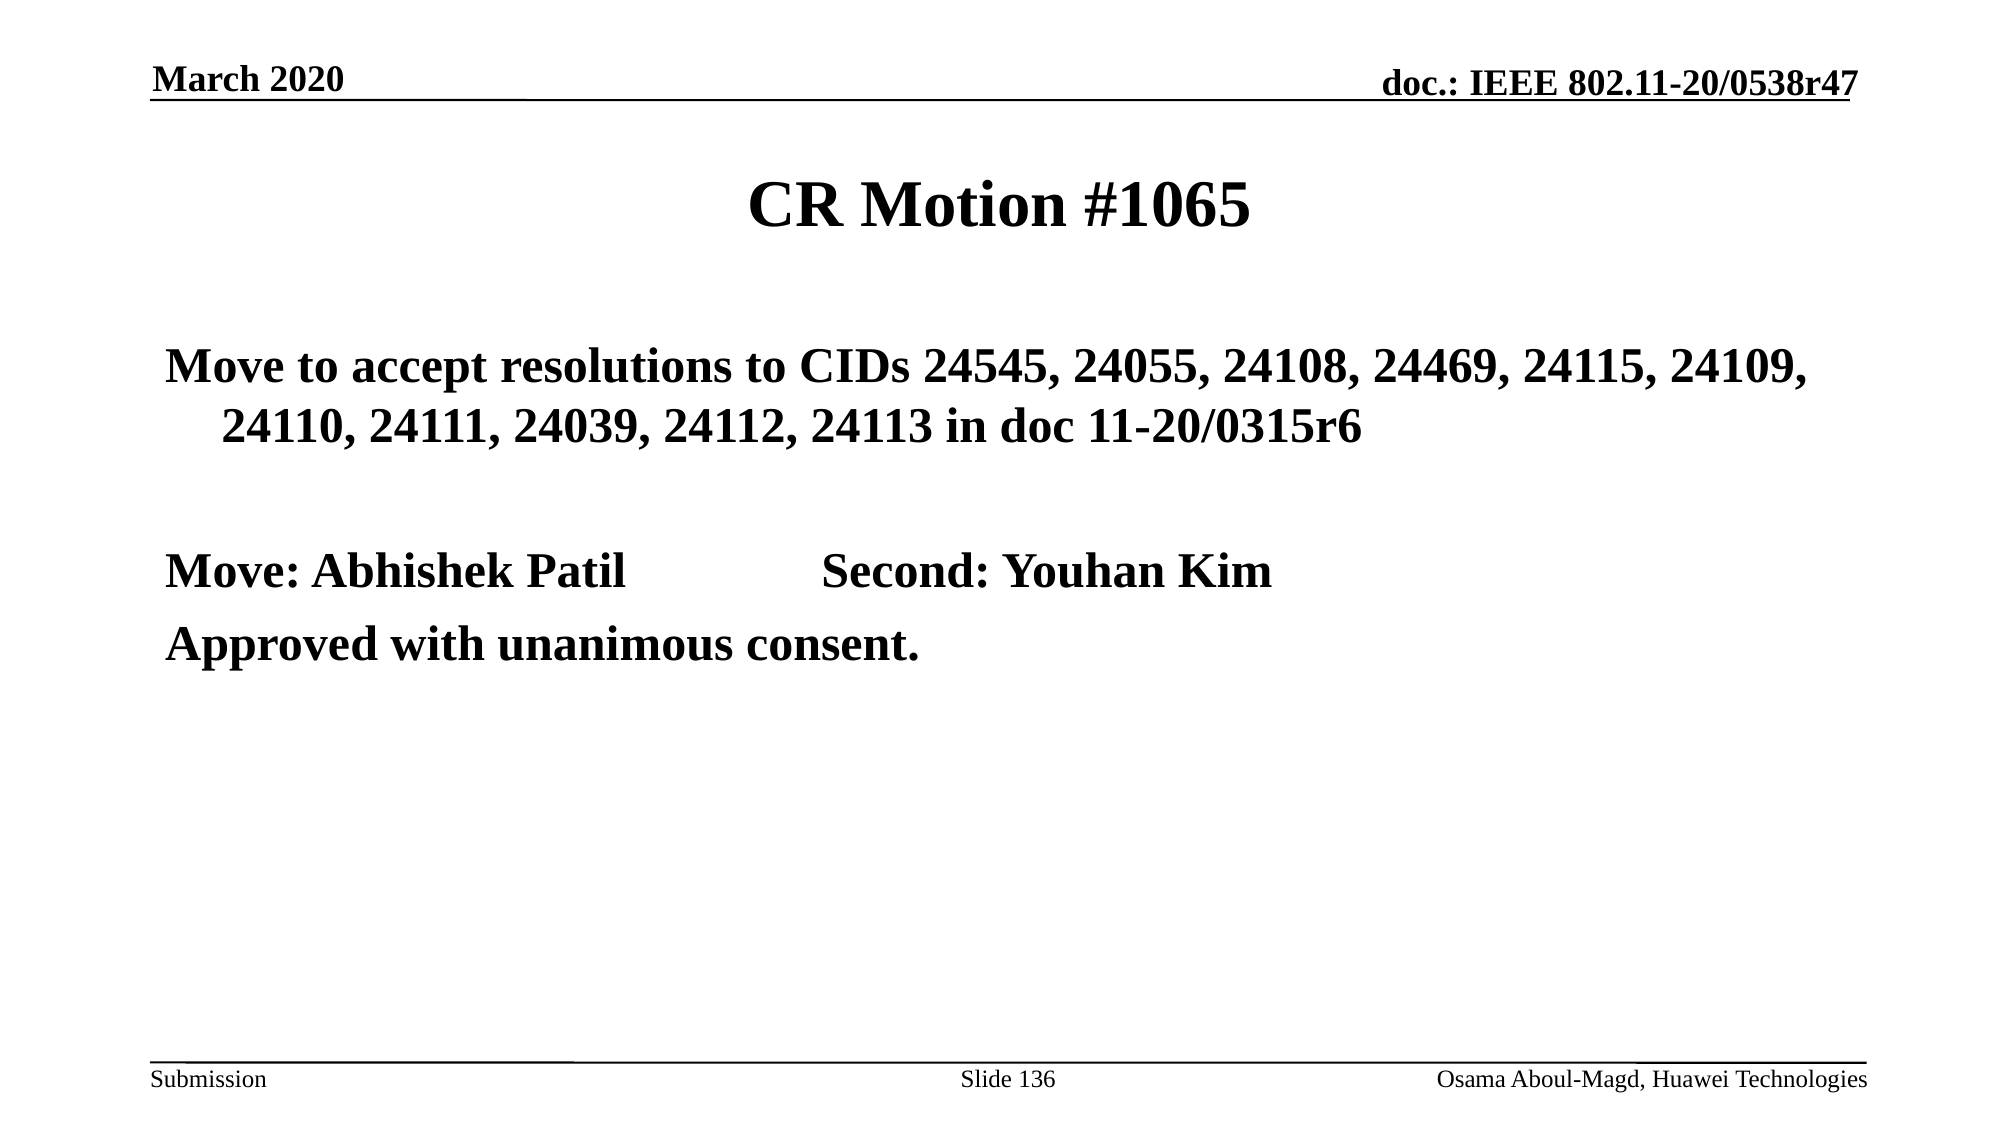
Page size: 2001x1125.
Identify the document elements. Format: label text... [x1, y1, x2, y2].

slide_number Slide 136 [950, 1061, 1067, 1123]
title CR Motion #1065 [149, 112, 1850, 288]
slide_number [152, 54, 563, 100]
list Move to accept resolutions to CIDs 24545, 24055, 24108, 24469, 24115, 24109, 24110, 24111, 24039, 24112, 24113 in doc 11-20/0315r6 Move: Abhishek Patil Second: Youhan Kim Approved with unanimous consent. [149, 324, 1850, 1000]
footer Osama Aboul-Magd, Huawei Technologies [1171, 1061, 1869, 1093]
